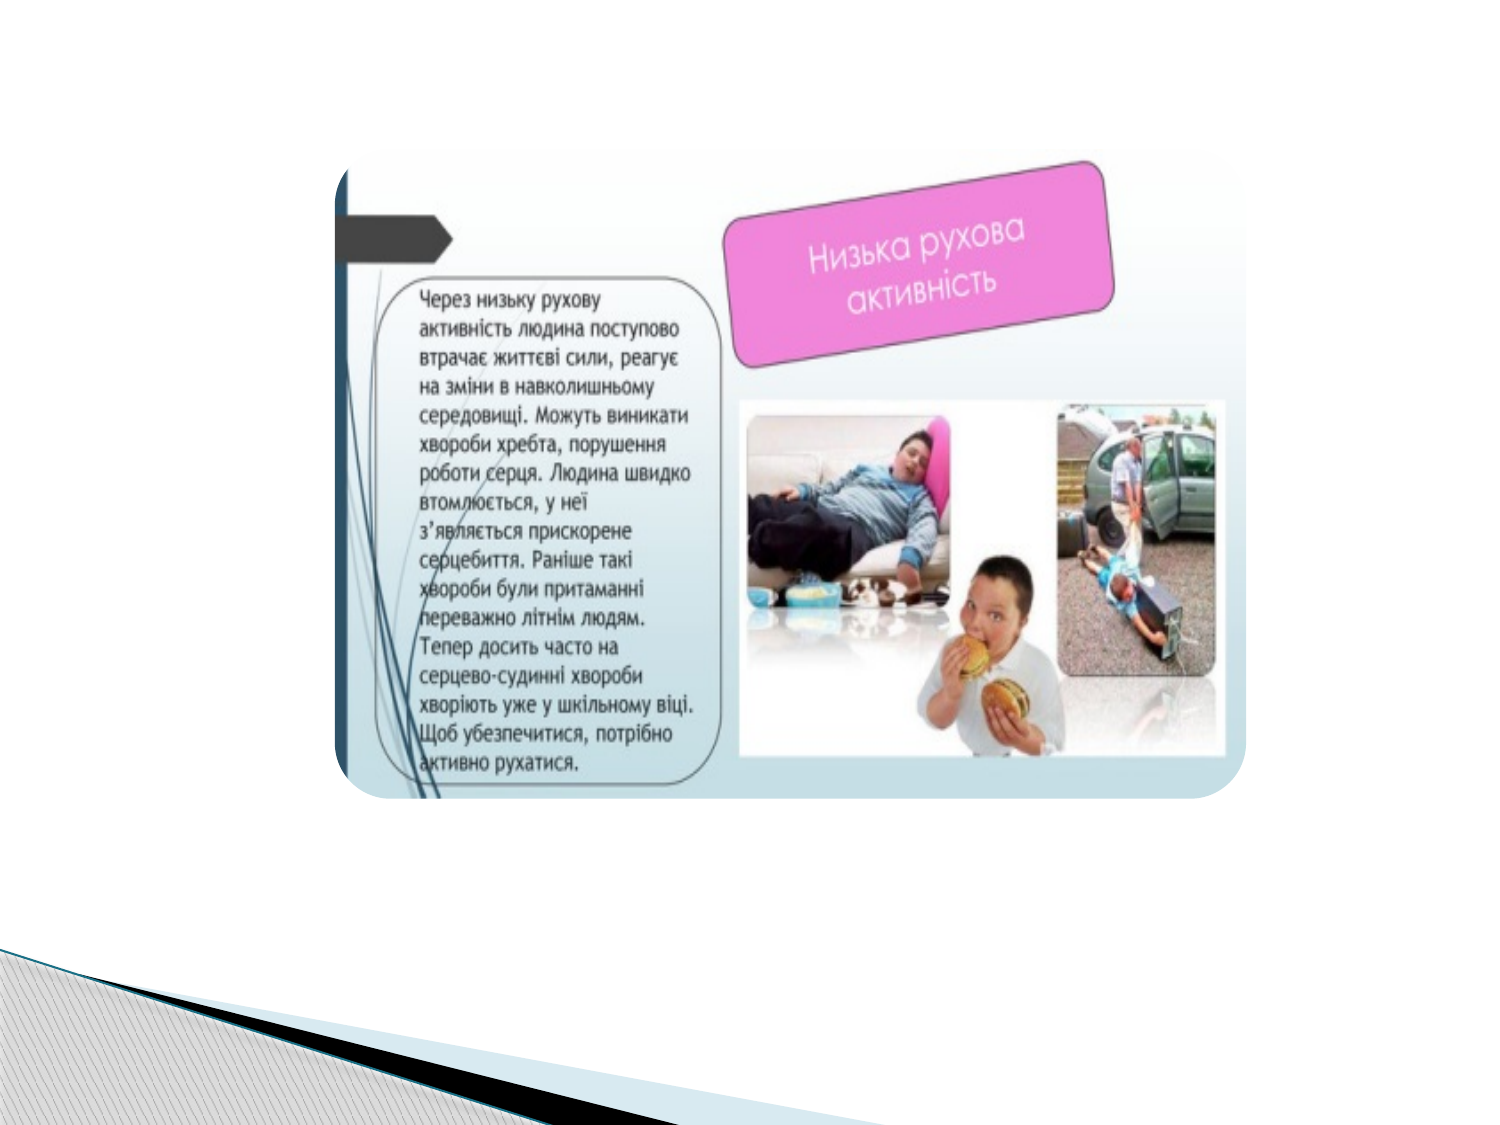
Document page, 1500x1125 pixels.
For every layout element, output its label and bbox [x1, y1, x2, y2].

list [334, 148, 1247, 799]
